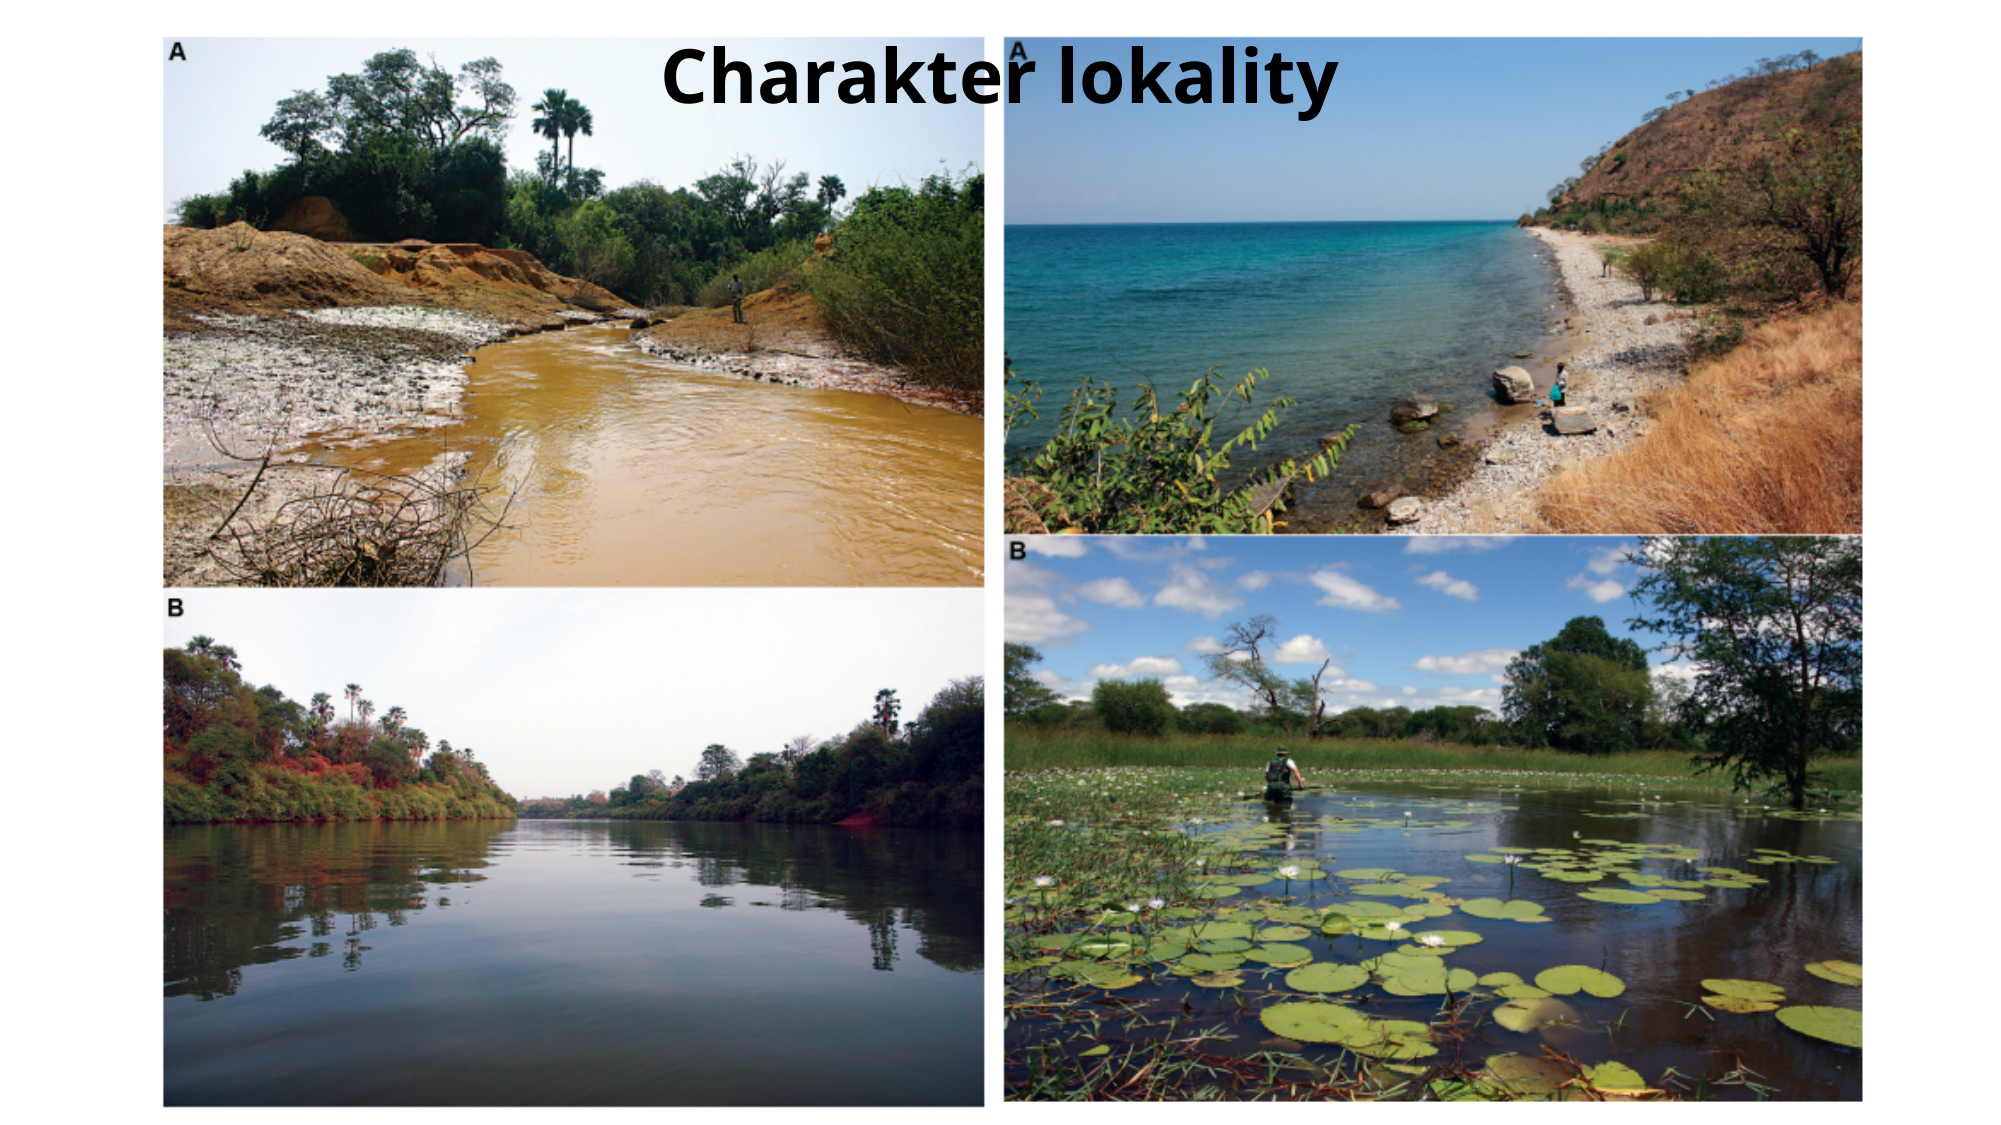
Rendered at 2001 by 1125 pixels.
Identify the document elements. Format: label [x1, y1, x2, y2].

picture [999, 18, 1895, 1125]
list [150, 18, 999, 1125]
